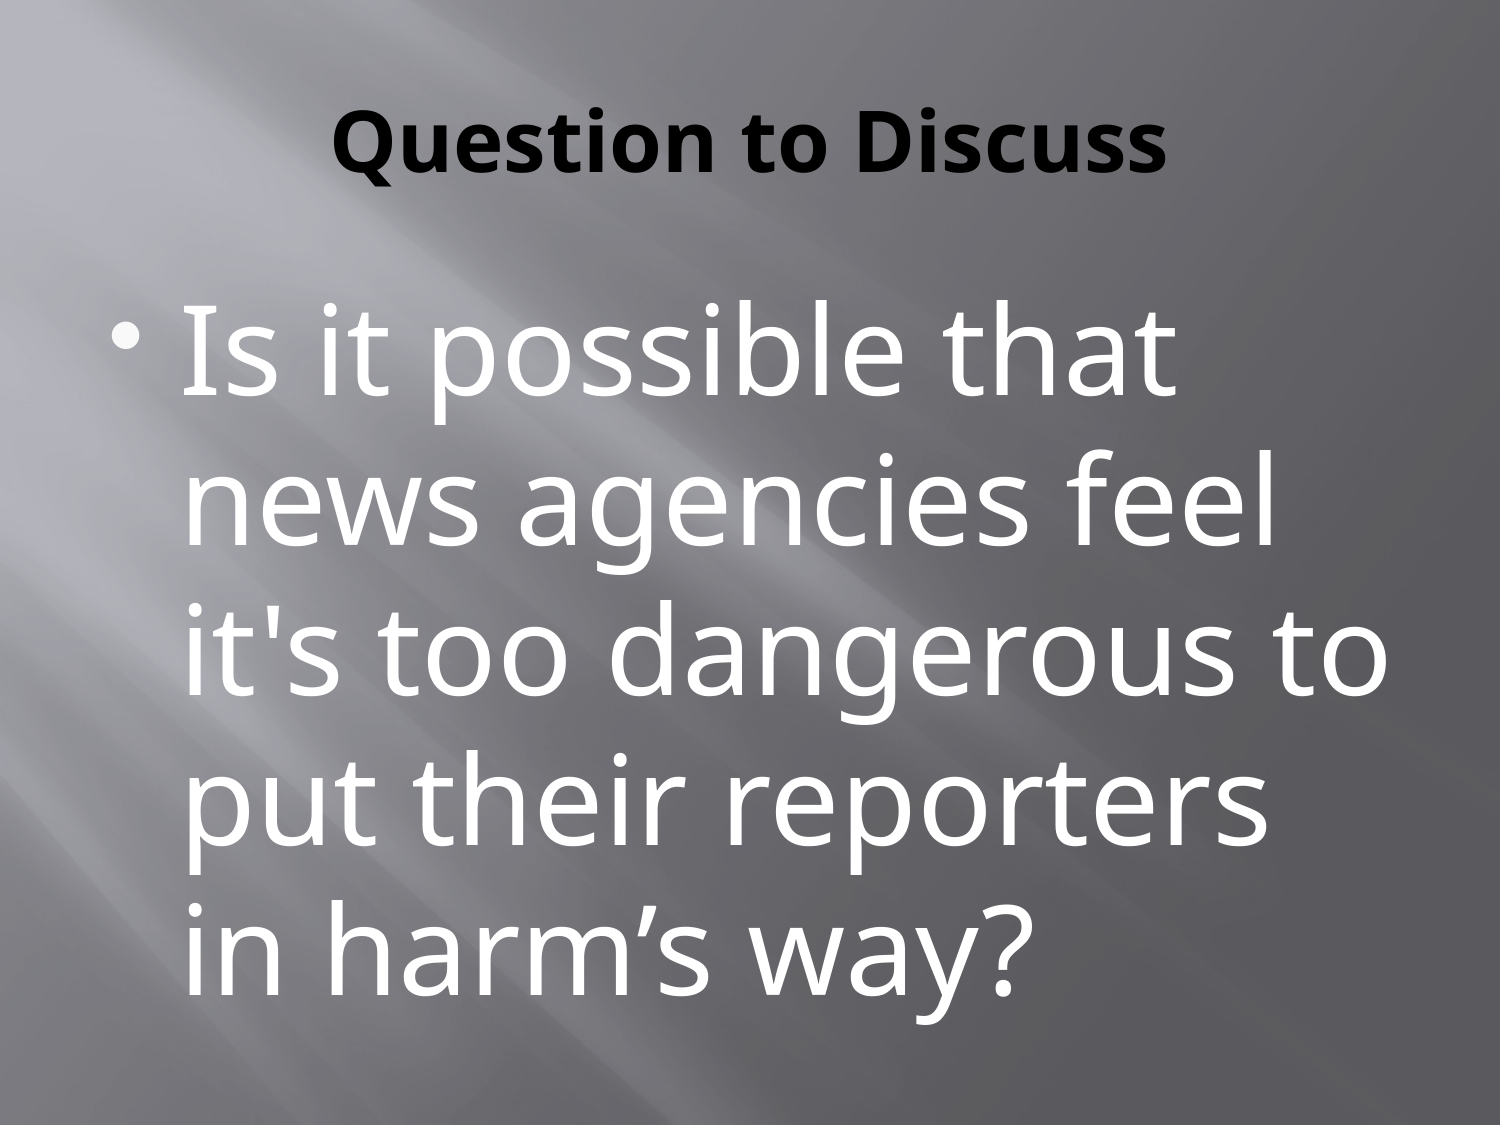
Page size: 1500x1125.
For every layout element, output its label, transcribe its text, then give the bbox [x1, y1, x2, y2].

title Question to Discuss [75, 45, 1425, 233]
list Is it possible that news agencies feel it's too dangerous to put their reporters in harm’s way? [75, 262, 1425, 1035]
